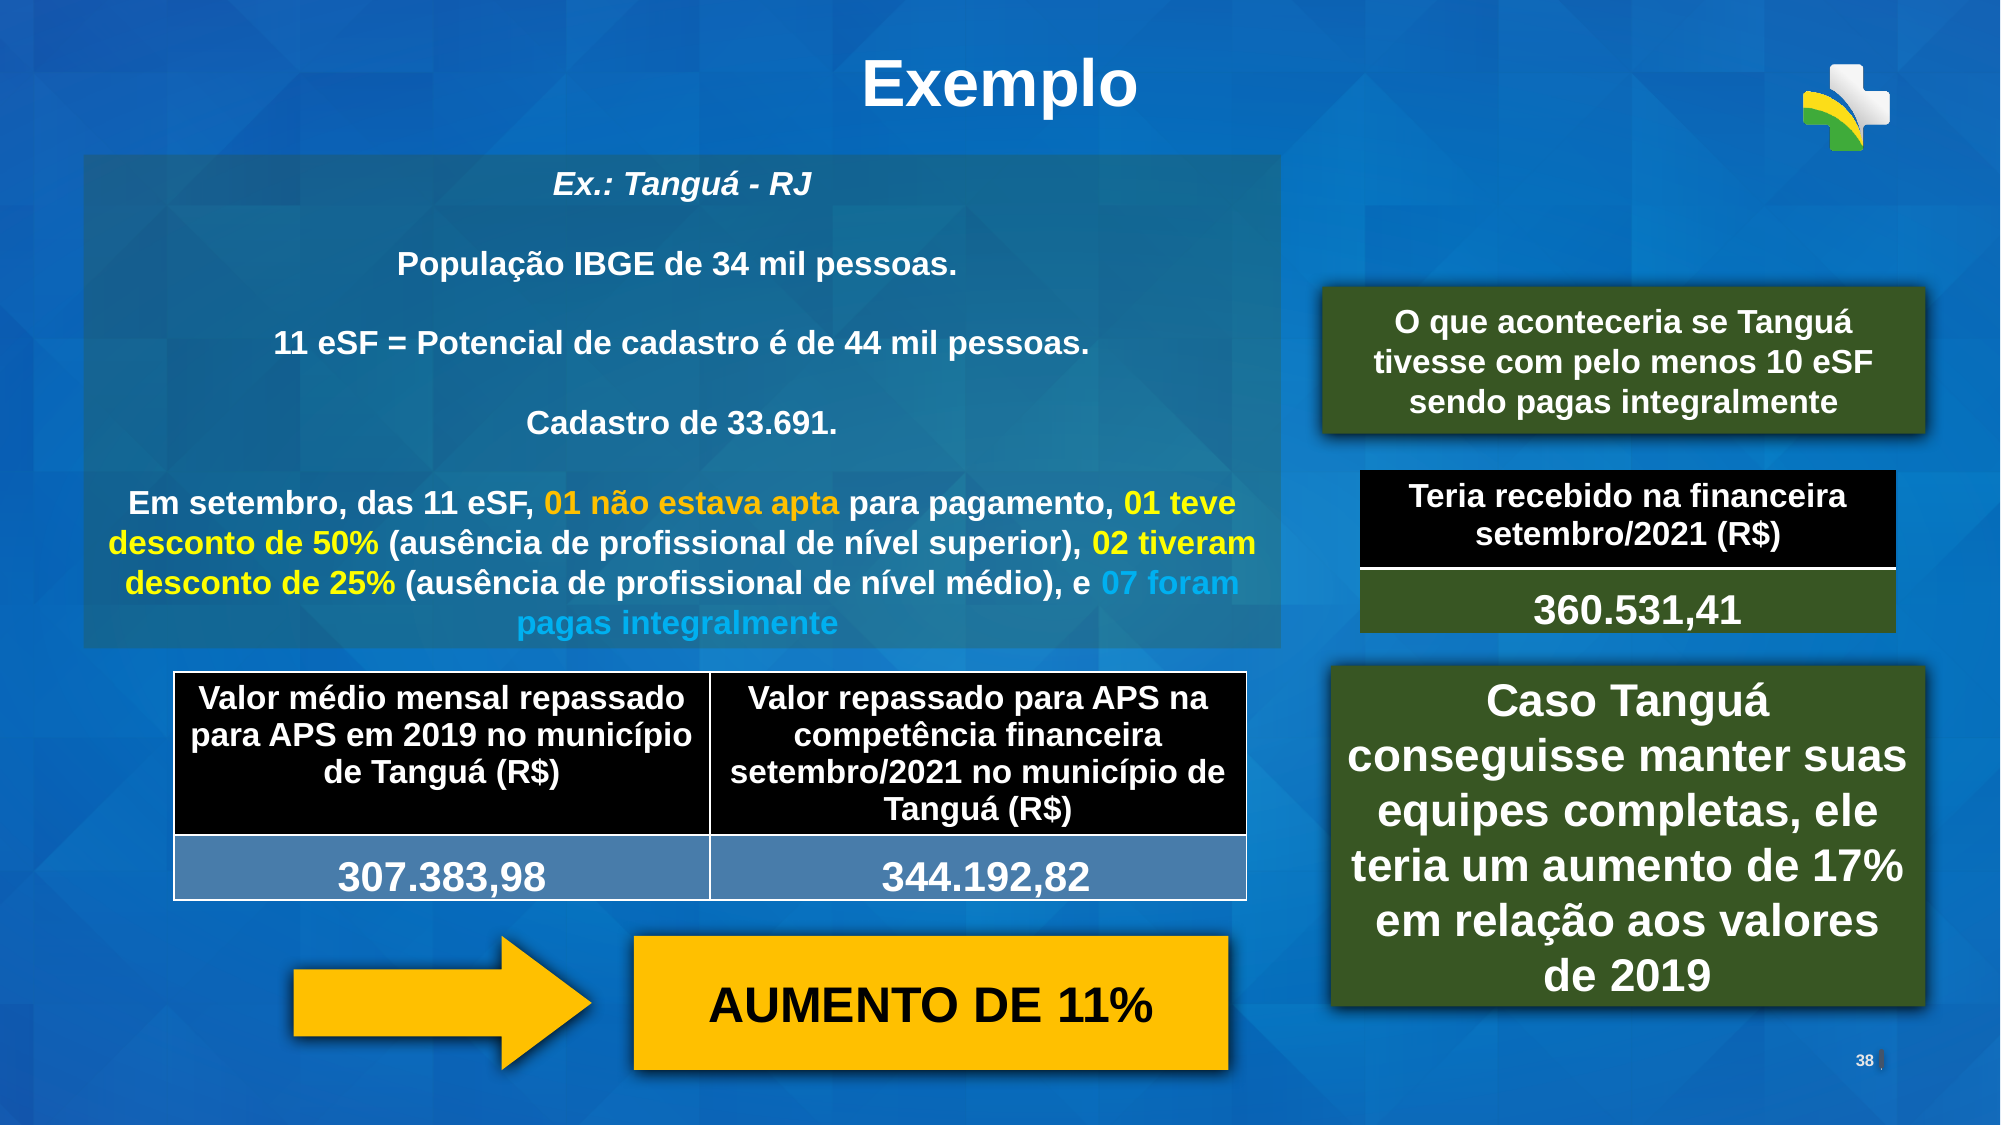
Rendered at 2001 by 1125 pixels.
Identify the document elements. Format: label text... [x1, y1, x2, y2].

text_box AUMENTO DE 11% [632, 934, 1231, 1072]
table_header Teria recebido na financeira setembro/2021 (R$) [1360, 470, 1896, 567]
text_box [290, 933, 595, 1073]
slide_number 38 [1774, 1030, 1890, 1091]
table_cell 360.531,41 [1360, 570, 1896, 633]
text_box Caso Tanguá conseguisse manter suas equipes completas, ele teria um aumento de 17% em relação aos valores de 2019 [1329, 663, 1928, 1009]
text_box Ex.: Tanguá - RJ População IBGE de 34 mil pessoas. 11 eSF = Potencial de cadastro é de 44 mil pessoas. Cadastro de 33.691. Em setembro, das 11 eSF, 01 não estava apta para pagamento, 01 teve desconto de 50% (ausência de profissional de nível superior), 02 tiveram desconto de 25% (ausência de profissional de nível médio), e 07 foram pagas integralmente [83, 154, 1281, 649]
table_cell 307.383,98 [175, 836, 709, 899]
table_header Valor médio mensal repassado para APS em 2019 no município de Tanguá (R$) [175, 673, 709, 834]
text_box Exemplo [438, 32, 1563, 128]
picture [0, 0, 2001, 1125]
table_cell 344.192,82 [711, 836, 1246, 899]
table_header Valor repassado para APS na competência financeira setembro/2021 no município de Tanguá (R$) [711, 673, 1246, 834]
text_box O que aconteceria se Tanguá tivesse com pelo menos 10 eSF sendo pagas integralmente [1320, 284, 1927, 436]
